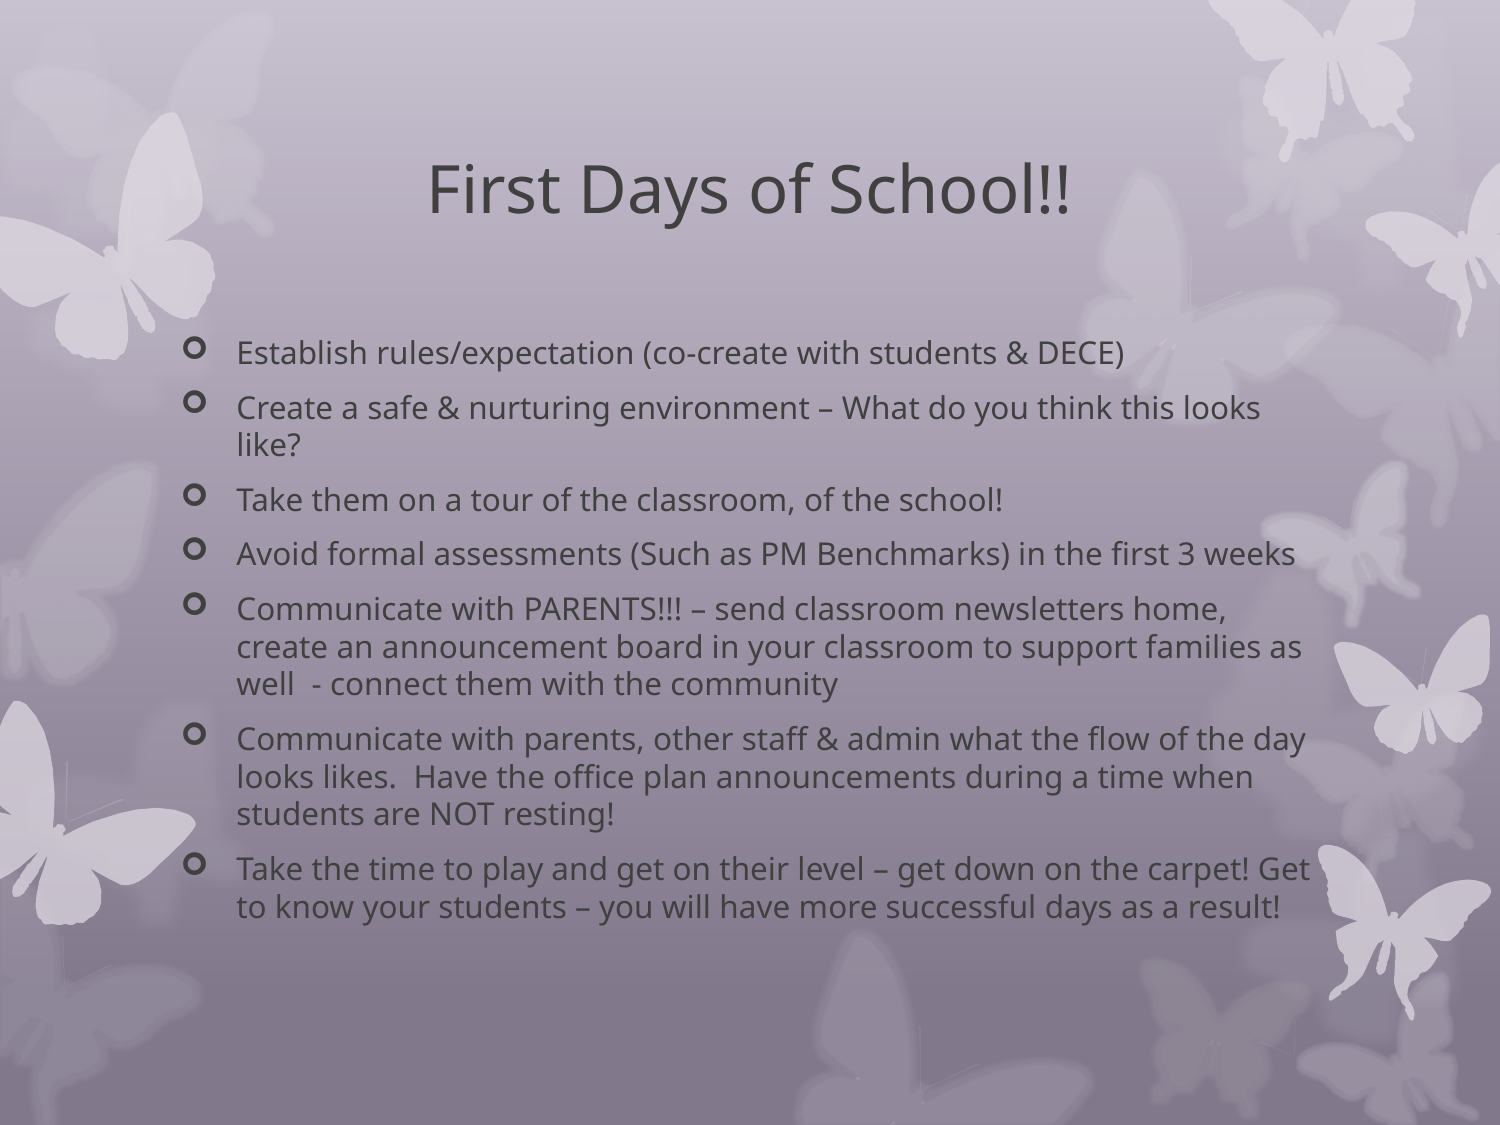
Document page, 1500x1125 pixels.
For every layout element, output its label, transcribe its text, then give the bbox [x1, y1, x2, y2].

title First Days of School!! [165, 110, 1335, 263]
list Establish rules/expectation (co-create with students & DECE) Create a safe & nurturing environment – What do you think this looks like? Take them on a tour of the classroom, of the school! Avoid formal assessments (Such as PM Benchmarks) in the first 3 weeks Communicate with PARENTS!!! – send classroom newsletters home, create an announcement board in your classroom to support families as well - connect them with the community Communicate with parents, other staff & admin what the flow of the day looks likes. Have the office plan announcements during a time when students are NOT resting! Take the time to play and get on their level – get down on the carpet! Get to know your students – you will have more successful days as a result! [165, 296, 1335, 962]
